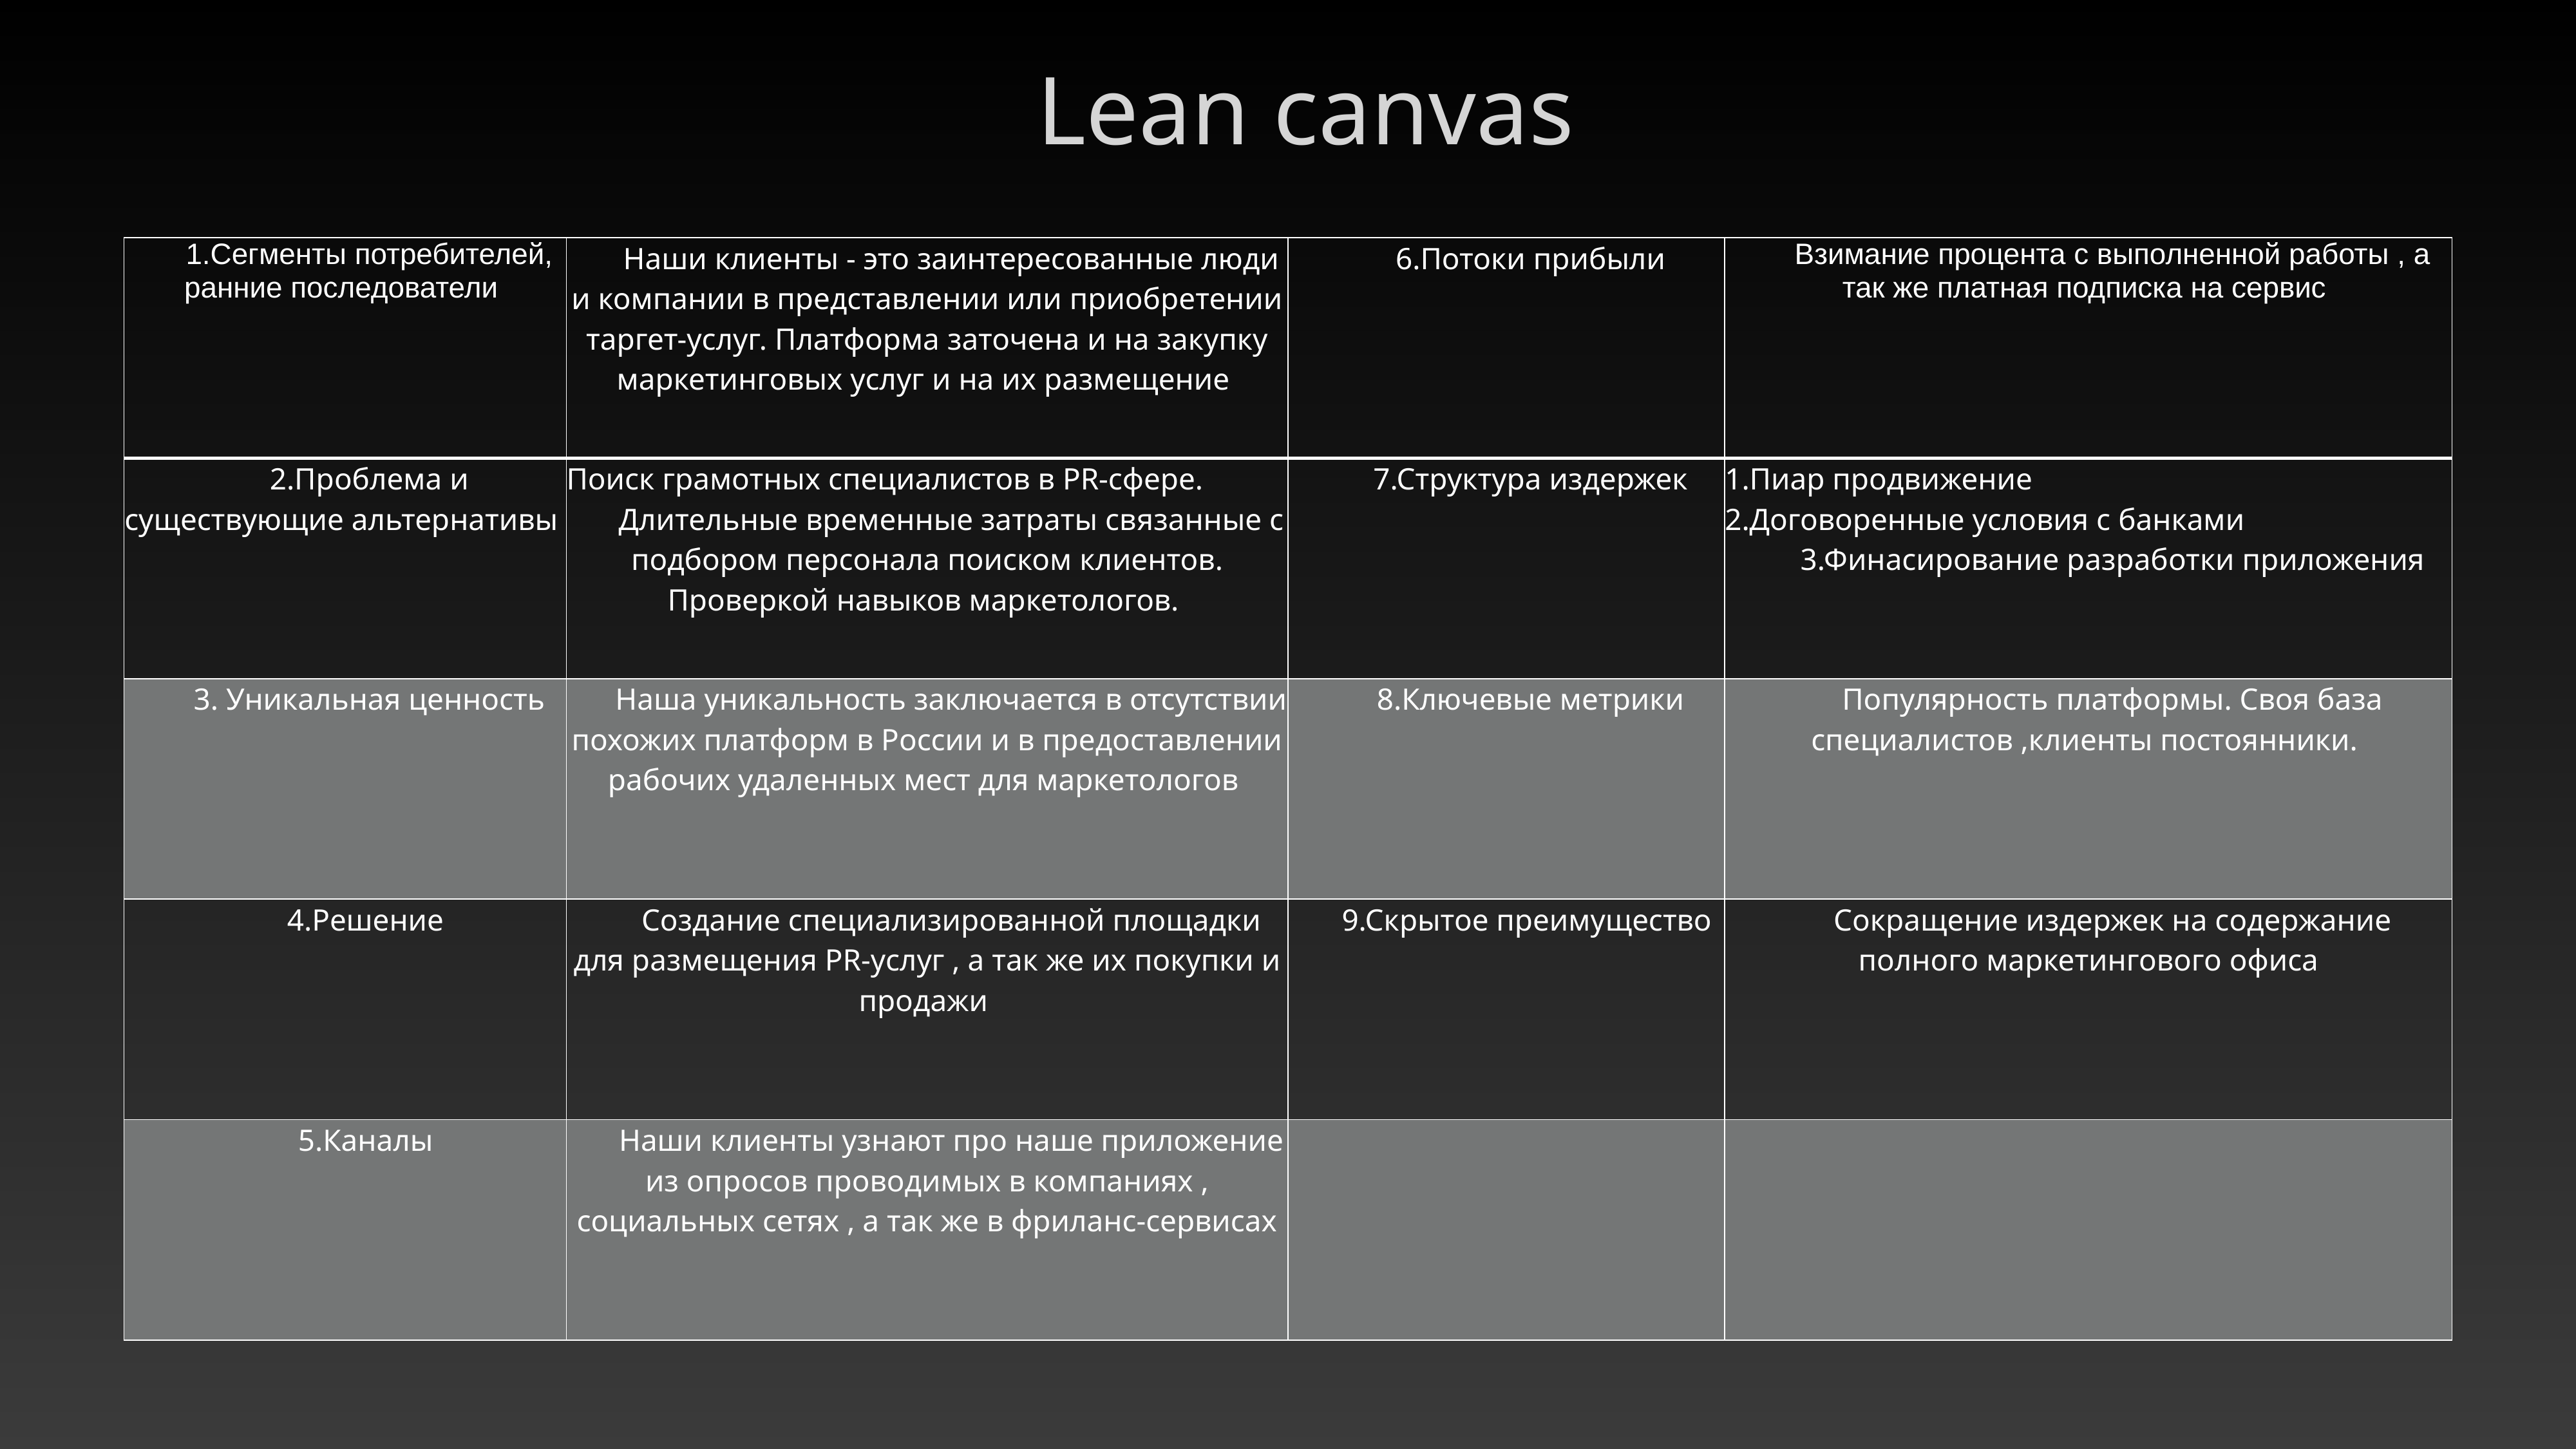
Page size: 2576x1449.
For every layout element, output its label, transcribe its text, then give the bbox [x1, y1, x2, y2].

table_cell [1725, 1120, 2452, 1340]
table_cell 2.Проблема и существующие альтернативы [124, 460, 566, 678]
table_header Взимание процента с выполненной работы , а так же платная подписка на сервис [1725, 238, 2452, 457]
table_cell Сокращение издержек на содержание полного маркетингового офиса [1725, 900, 2452, 1119]
table_cell 8.Ключевые метрики [1289, 679, 1724, 898]
table_cell Наша уникальность заключается в отсутствии похожих платформ в России и в предоставлении рабочих удаленных мест для маркетологов [567, 679, 1287, 898]
table_cell 4.Решение [124, 900, 566, 1119]
table_header 1.Сегменты потребителей, ранние последователи [124, 238, 566, 457]
table_cell Поиск грамотных специалистов в PR-сфере. Длительные временные затраты связанные с подбором персонала поиском клиентов. Проверкой навыков маркетологов. [567, 460, 1287, 678]
table_header Наши клиенты - это заинтересованные люди и компании в представлении или приобретении таргет-услуг. Платформа заточена и на закупку маркетинговых услуг и на их размещение [567, 238, 1287, 457]
table_cell Создание специализированной площадки для размещения PR-услуг , а так же их покупки и продажи [567, 900, 1287, 1119]
table_header 6.Потоки прибыли [1289, 238, 1724, 457]
table_cell Популярность платформы. Своя база специалистов ,клиенты постоянники. [1725, 679, 2452, 898]
table_cell 7.Структура издержек [1289, 460, 1724, 678]
table_cell 5.Каналы [124, 1120, 566, 1340]
table_cell Наши клиенты узнают про наше приложение из опросов проводимых в компаниях , социальных сетях , а так же в фриланс-сервисах [567, 1120, 1287, 1340]
list Lean canvas [133, 45, 2421, 186]
table_cell 1.Пиар продвижение 2.Договоренные условия с банками 3.Финасирование разработки приложения [1725, 460, 2452, 678]
table_cell 9.Скрытое преимущество [1289, 900, 1724, 1119]
table_cell 3. Уникальная ценность [124, 679, 566, 898]
table_cell [1289, 1120, 1724, 1340]
